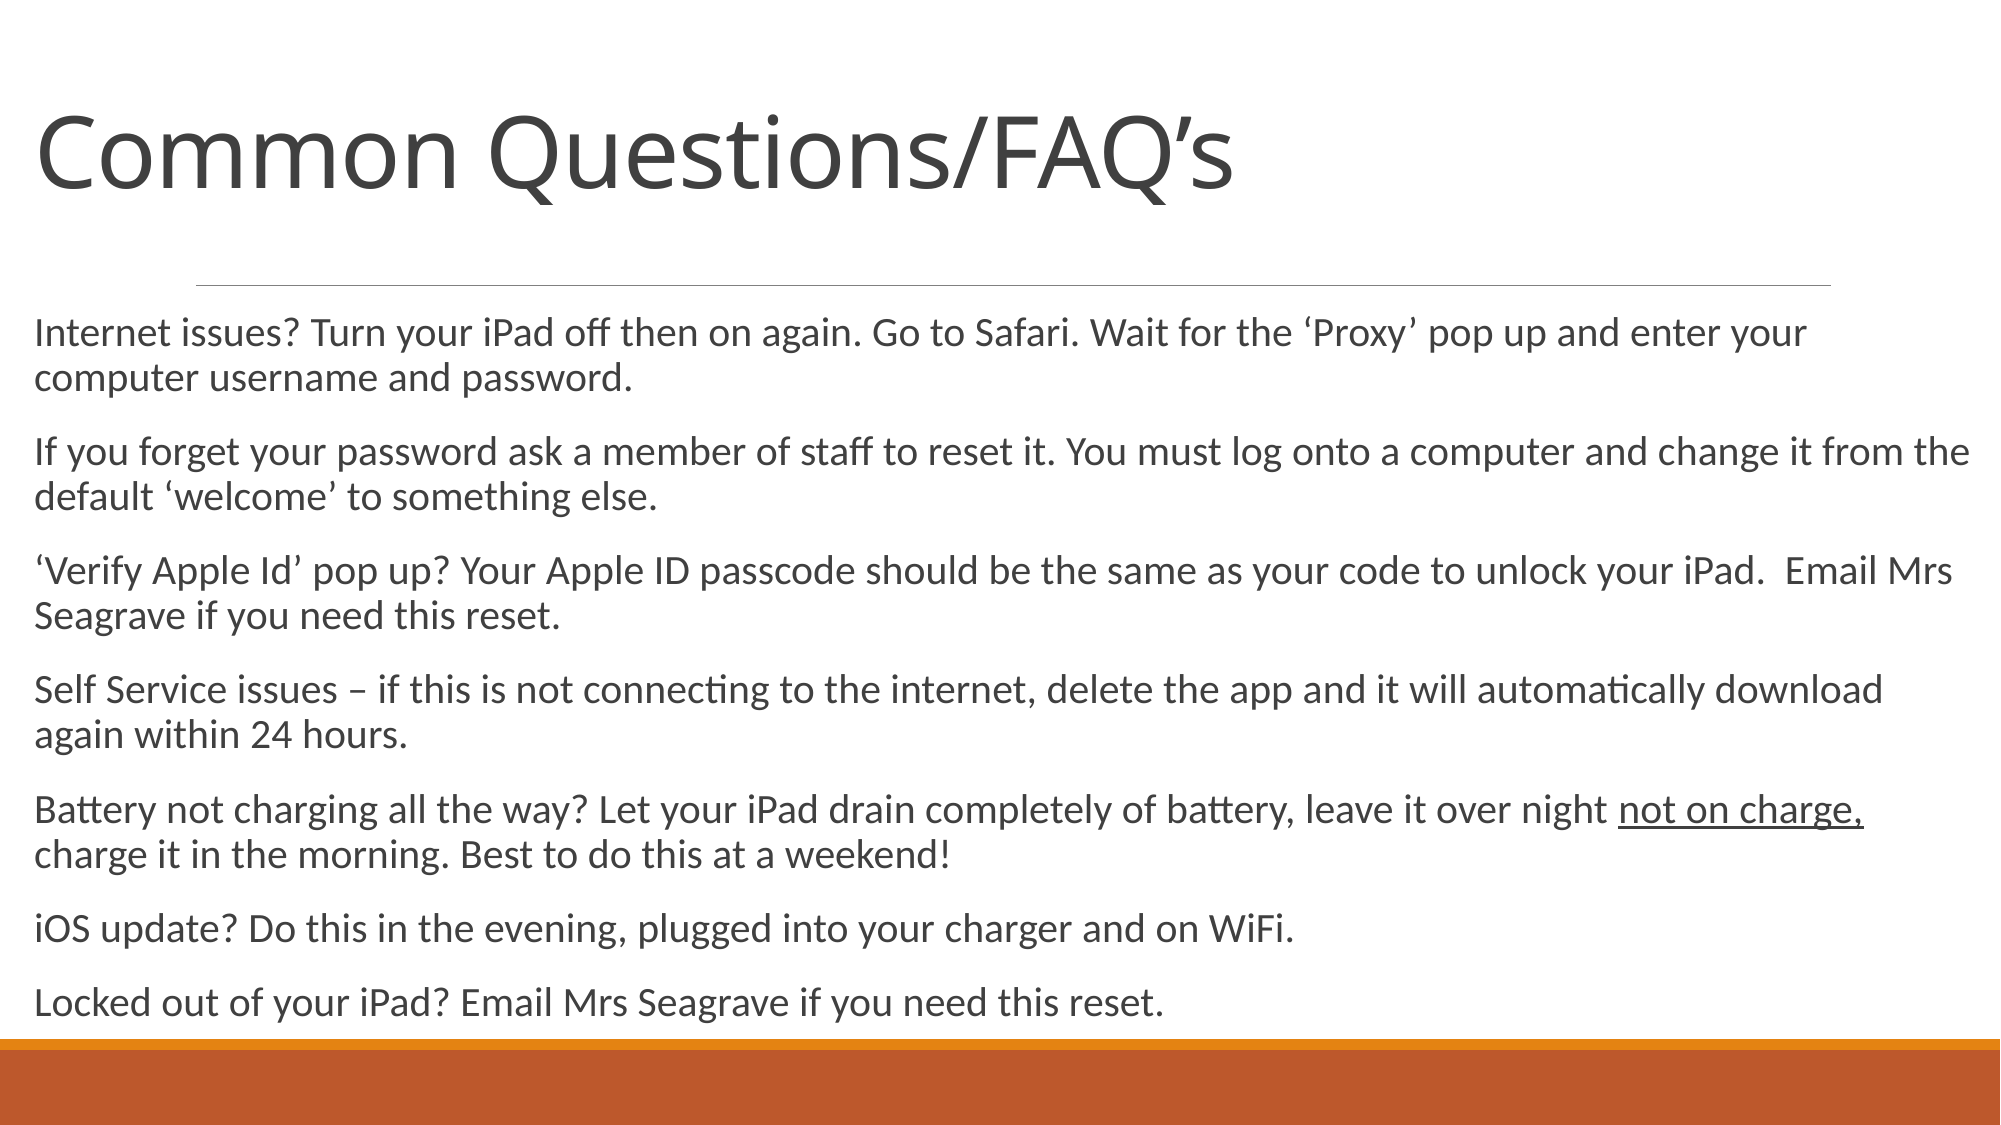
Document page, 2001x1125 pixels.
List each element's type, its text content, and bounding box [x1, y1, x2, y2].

title Common Questions/FAQ’s [19, 0, 1430, 217]
list Internet issues? Turn your iPad off then on again. Go to Safari. Wait for the ‘Proxy’ pop up and enter your computer username and password. If you forget your password ask a member of staff to reset it. You must log onto a computer and change it from the default ‘welcome’ to something else. ‘Verify Apple Id’ pop up? Your Apple ID passcode should be the same as your code to unlock your iPad. Email Mrs Seagrave if you need this reset. Self Service issues – if this is not connecting to the internet, delete the app and it will automatically download again within 24 hours. Battery not charging all the way? Let your iPad drain completely of battery, leave it over night not on charge, charge it in the morning. Best to do this at a weekend! iOS update? Do this in the evening, plugged into your charger and on WiFi. Locked out of your iPad? Email Mrs Seagrave if you need this reset. [19, 302, 1981, 1054]
